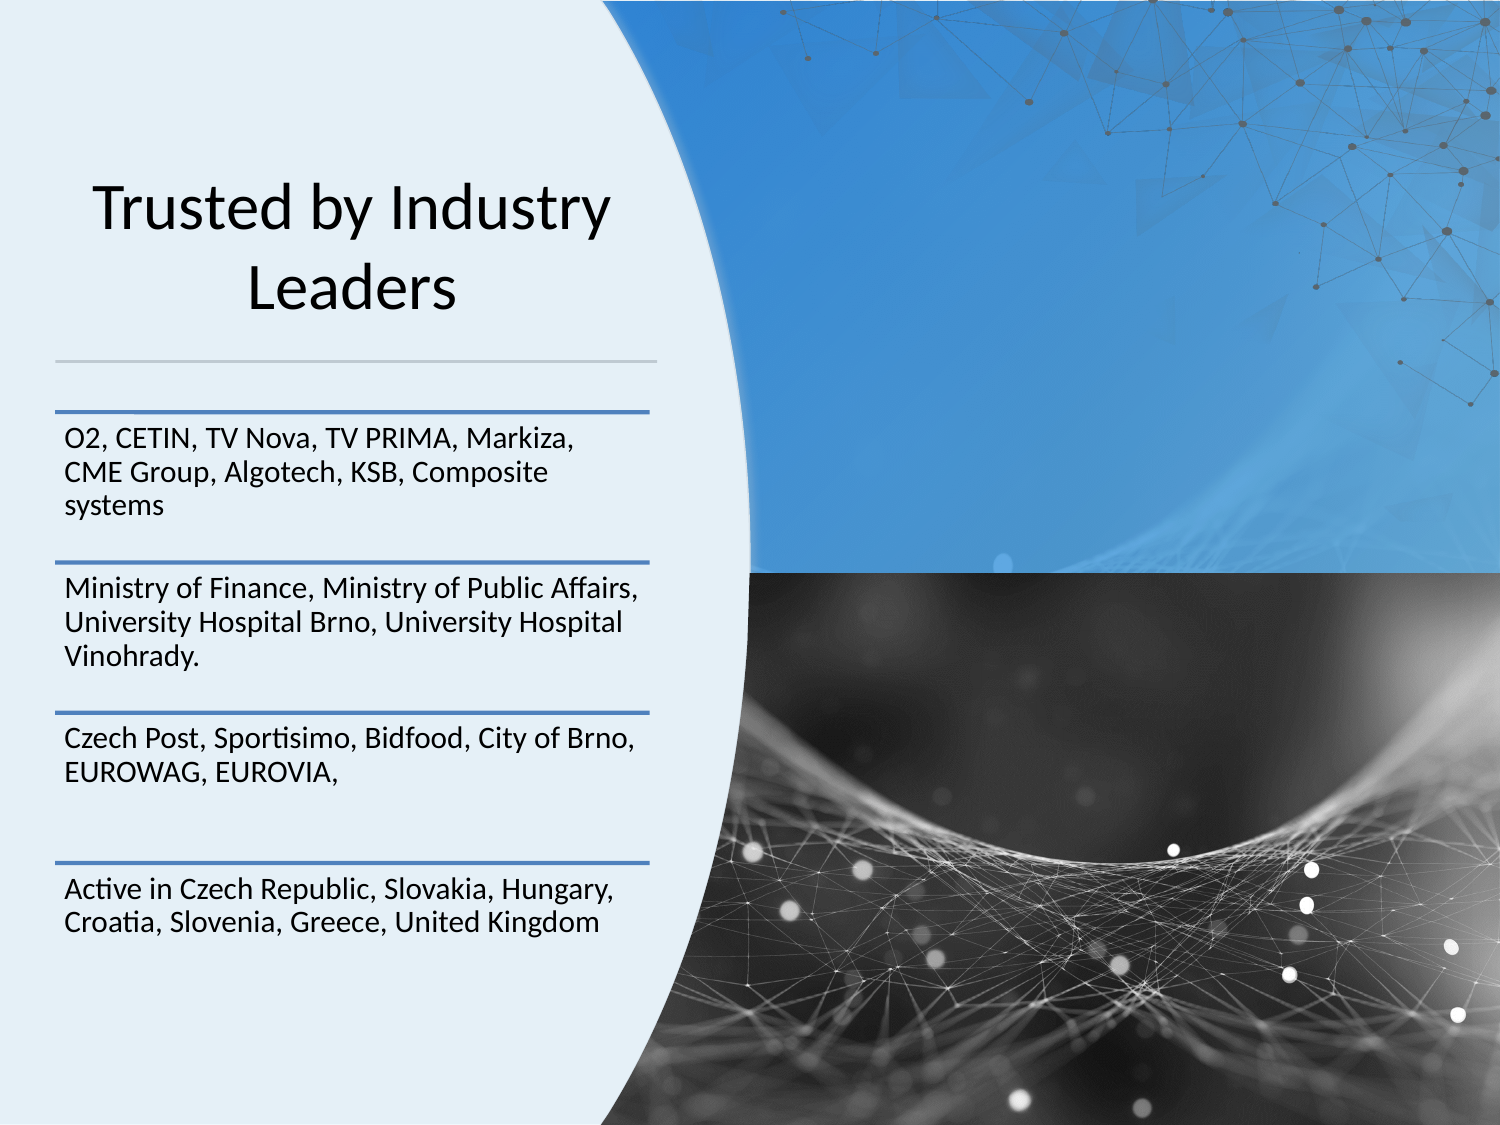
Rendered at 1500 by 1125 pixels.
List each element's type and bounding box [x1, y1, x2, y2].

picture [0, 0, 1500, 1125]
list [54, 411, 650, 1014]
